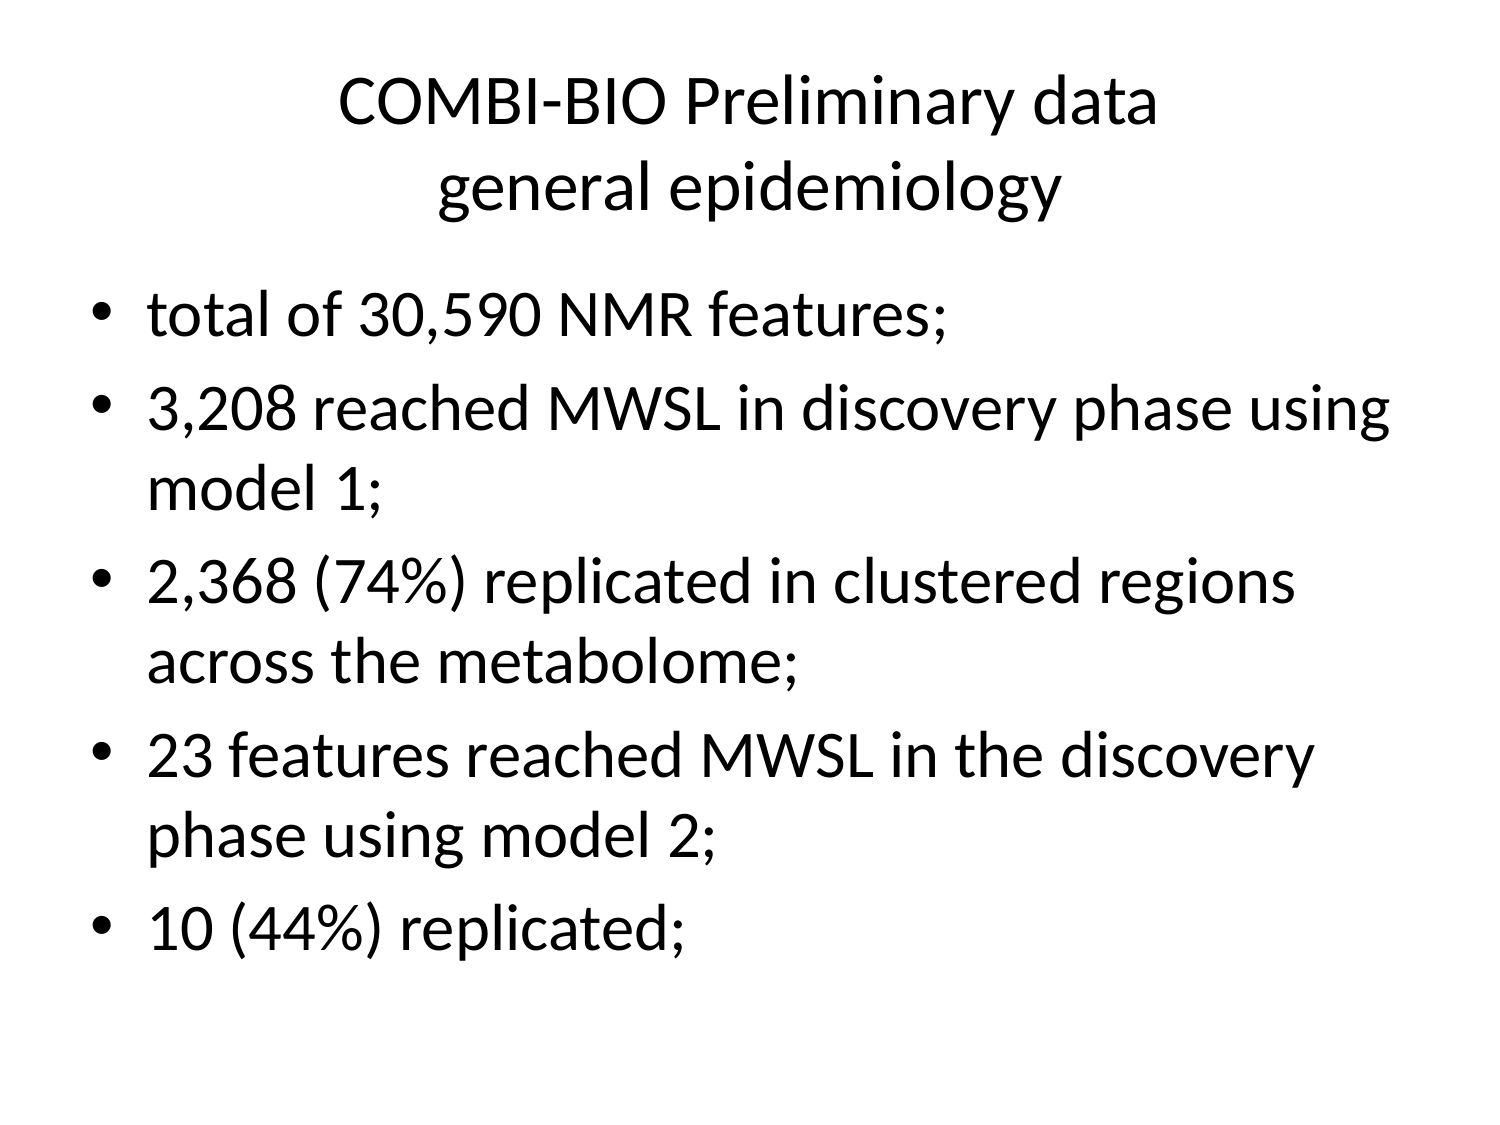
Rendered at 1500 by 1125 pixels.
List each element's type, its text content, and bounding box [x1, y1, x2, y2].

title COMBI-BIO Preliminary data general epidemiology [75, 45, 1425, 233]
list total of 30,590 NMR features; 3,208 reached MWSL in discovery phase using model 1; 2,368 (74%) replicated in clustered regions across the metabolome; 23 features reached MWSL in the discovery phase using model 2; 10 (44%) replicated; [75, 262, 1425, 1005]
